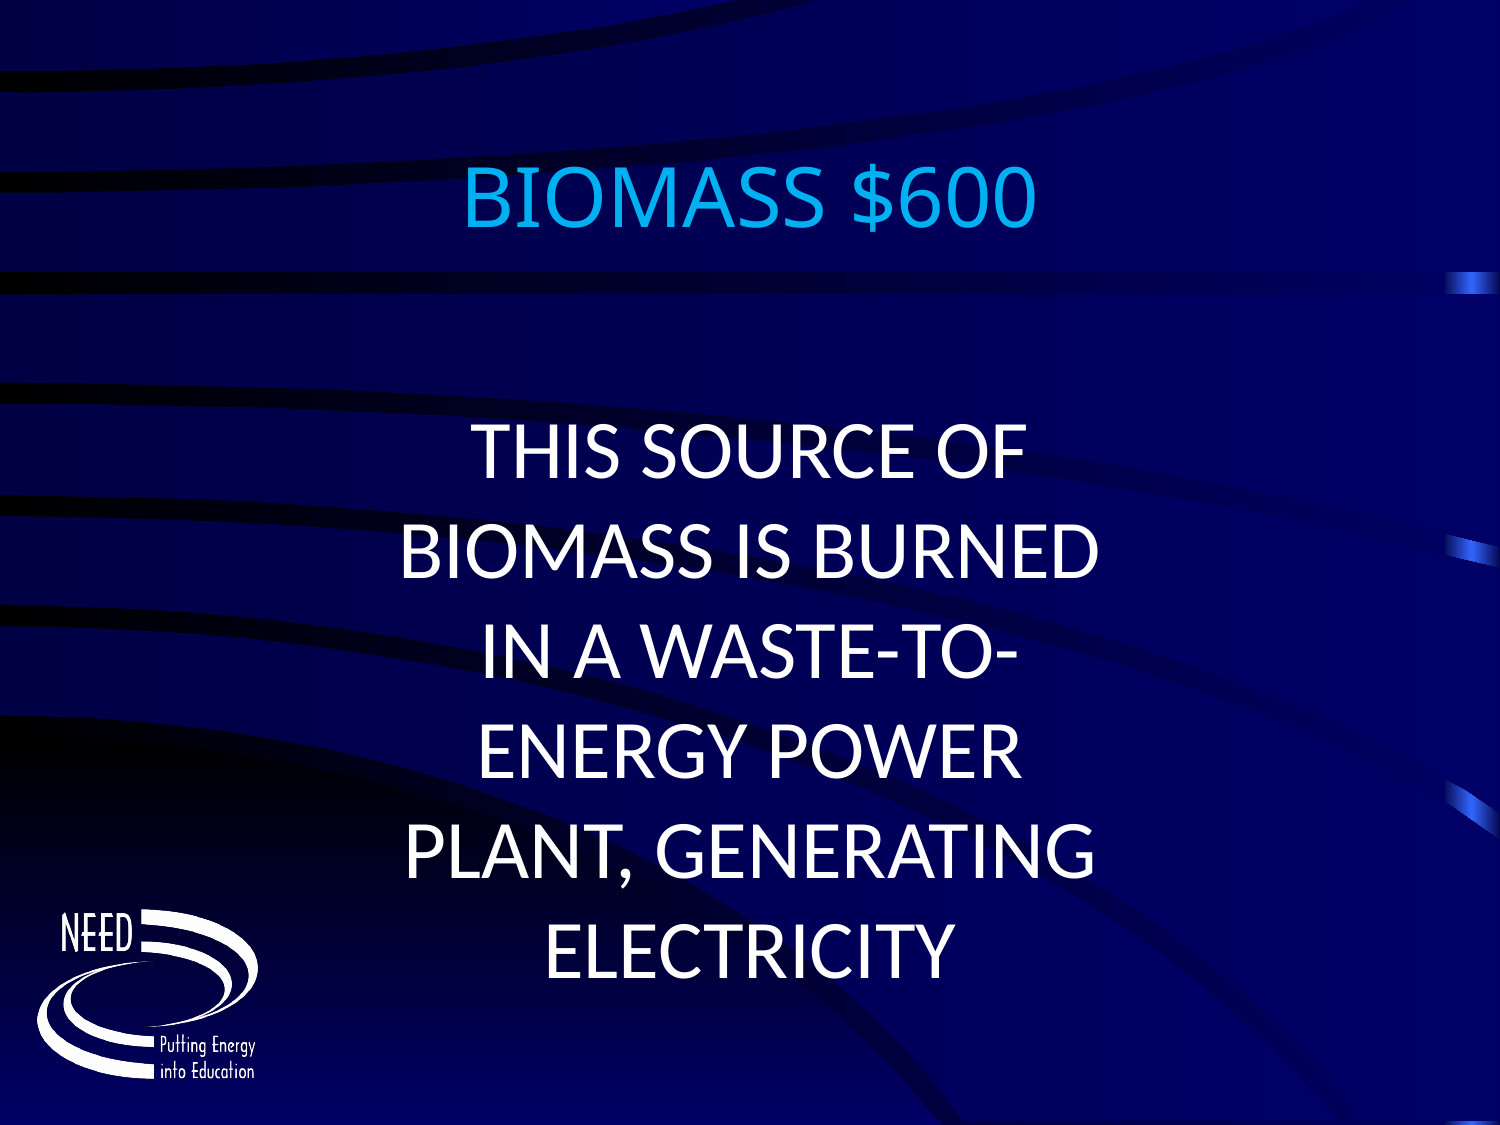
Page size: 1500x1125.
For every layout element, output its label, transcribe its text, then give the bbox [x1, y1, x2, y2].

picture [37, 909, 258, 1079]
text_box THIS SOURCE OF BIOMASS IS BURNED IN A WASTE-TO-ENERGY POWER PLANT, GENERATING ELECTRICITY [350, 387, 1150, 1003]
title BIOMASS $600 [112, 99, 1388, 288]
